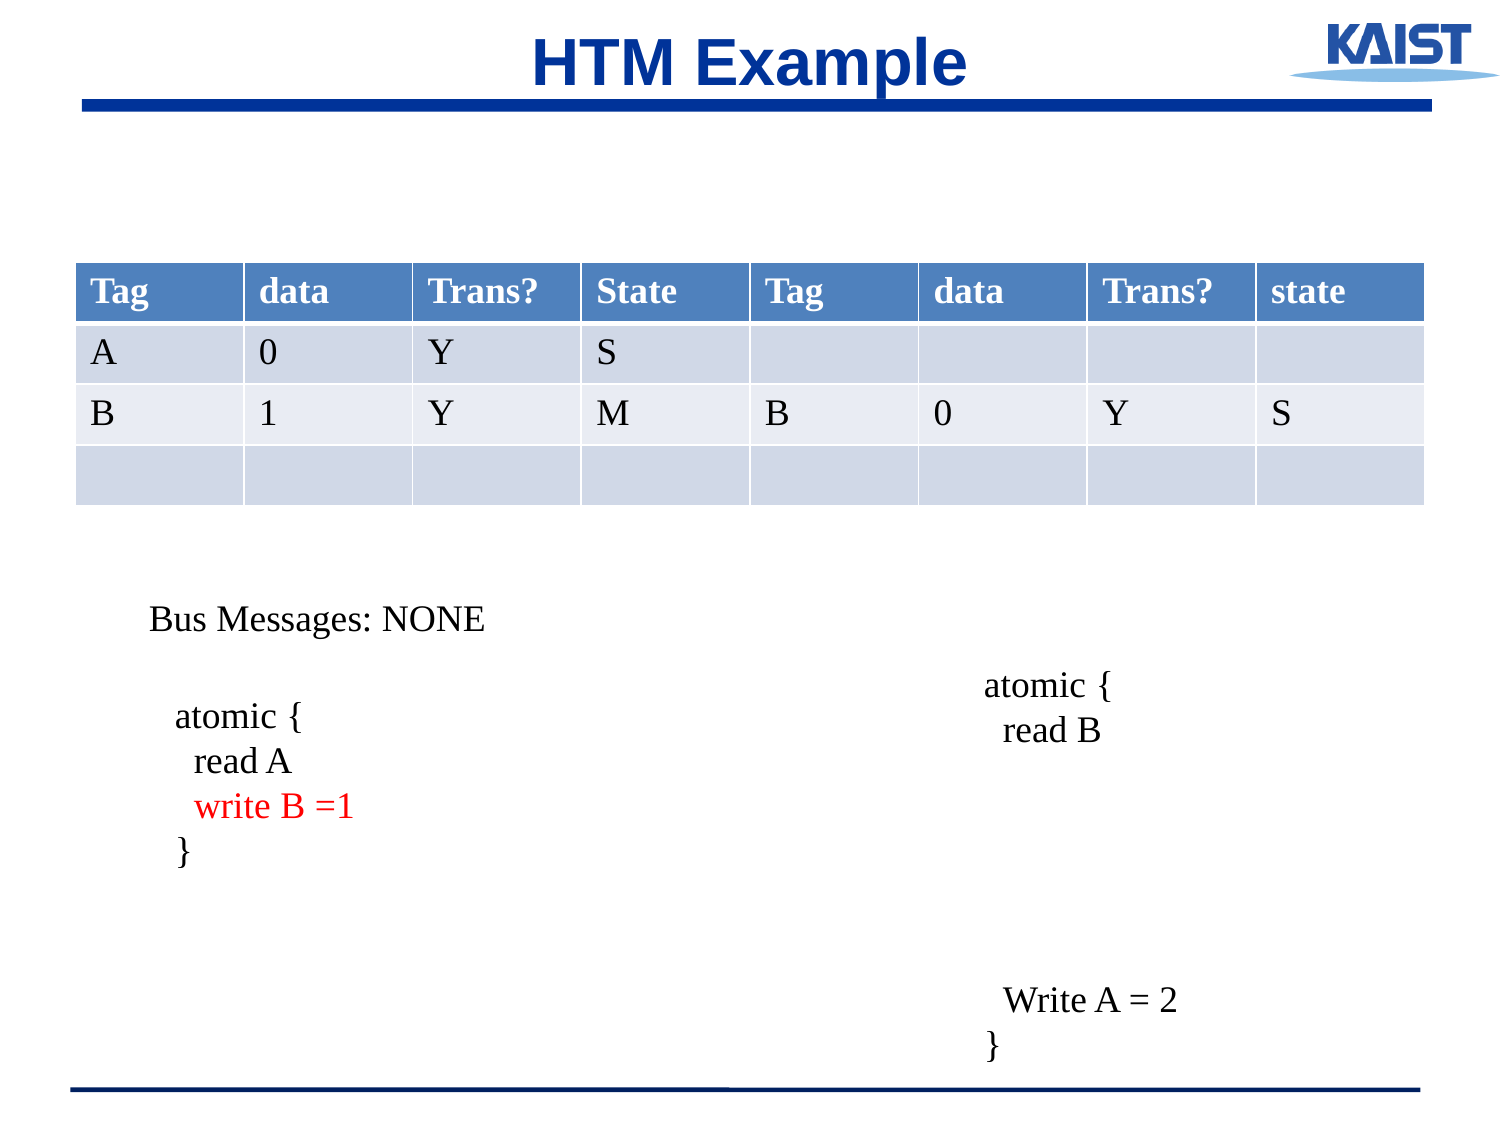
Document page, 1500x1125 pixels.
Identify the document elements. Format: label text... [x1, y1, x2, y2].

table_cell [582, 446, 749, 505]
table_cell Y [1088, 385, 1255, 444]
text_box atomic { read A write B =1 } [159, 593, 519, 924]
table_cell [76, 446, 243, 505]
table_cell [751, 326, 918, 383]
table_header data [919, 263, 1086, 321]
table_header Trans? [413, 263, 580, 321]
table_header state [1257, 263, 1424, 321]
table_header Tag [751, 263, 918, 321]
table_cell [1088, 446, 1255, 505]
table_cell [1257, 326, 1424, 383]
table_cell [751, 446, 918, 505]
table_header data [245, 263, 412, 321]
table_cell A [76, 326, 243, 383]
table_cell [245, 446, 412, 505]
table_cell S [1257, 385, 1424, 444]
table_header Tag [76, 263, 243, 321]
text_box atomic { read B Write A = 2 } [969, 562, 1328, 1118]
table_header Trans? [1088, 263, 1255, 321]
table_cell [1088, 326, 1255, 383]
table_cell [919, 326, 1086, 383]
table_cell B [76, 385, 243, 444]
table_cell M [582, 385, 749, 444]
table_cell 0 [919, 385, 1086, 444]
text_box Bus Messages: NONE [133, 586, 501, 647]
table_cell [919, 446, 1086, 505]
table_cell S [582, 326, 749, 383]
table_cell 1 [245, 385, 412, 444]
picture [1425, 23, 1500, 82]
table_cell Y [413, 385, 580, 444]
table_header State [582, 263, 749, 321]
table_cell Y [413, 326, 580, 383]
table_cell B [751, 385, 918, 444]
table_cell [1257, 446, 1424, 505]
table_cell [413, 446, 580, 505]
table_cell 0 [245, 326, 412, 383]
title HTM Example [75, 23, 1425, 94]
